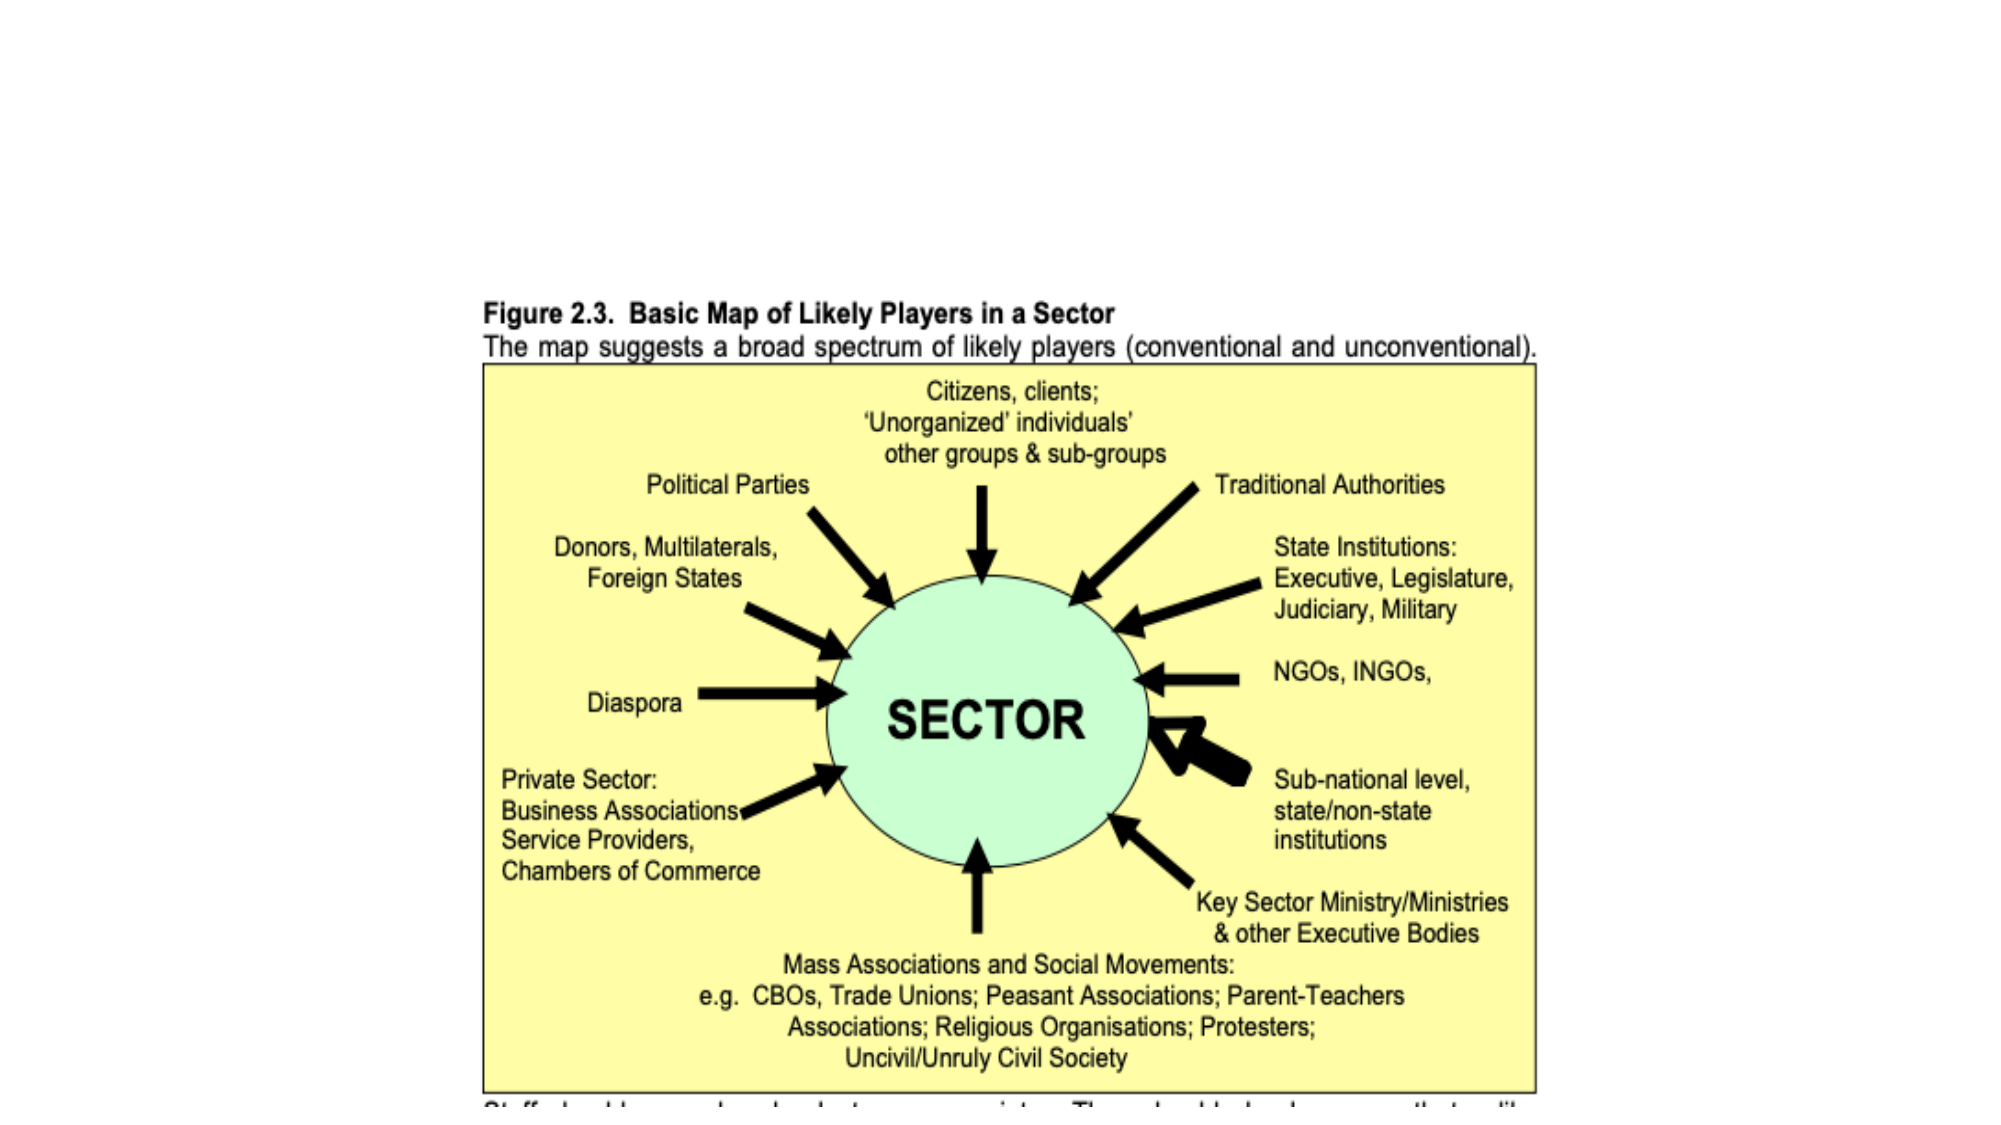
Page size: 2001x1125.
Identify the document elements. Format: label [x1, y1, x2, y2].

list [448, 299, 1552, 1108]
